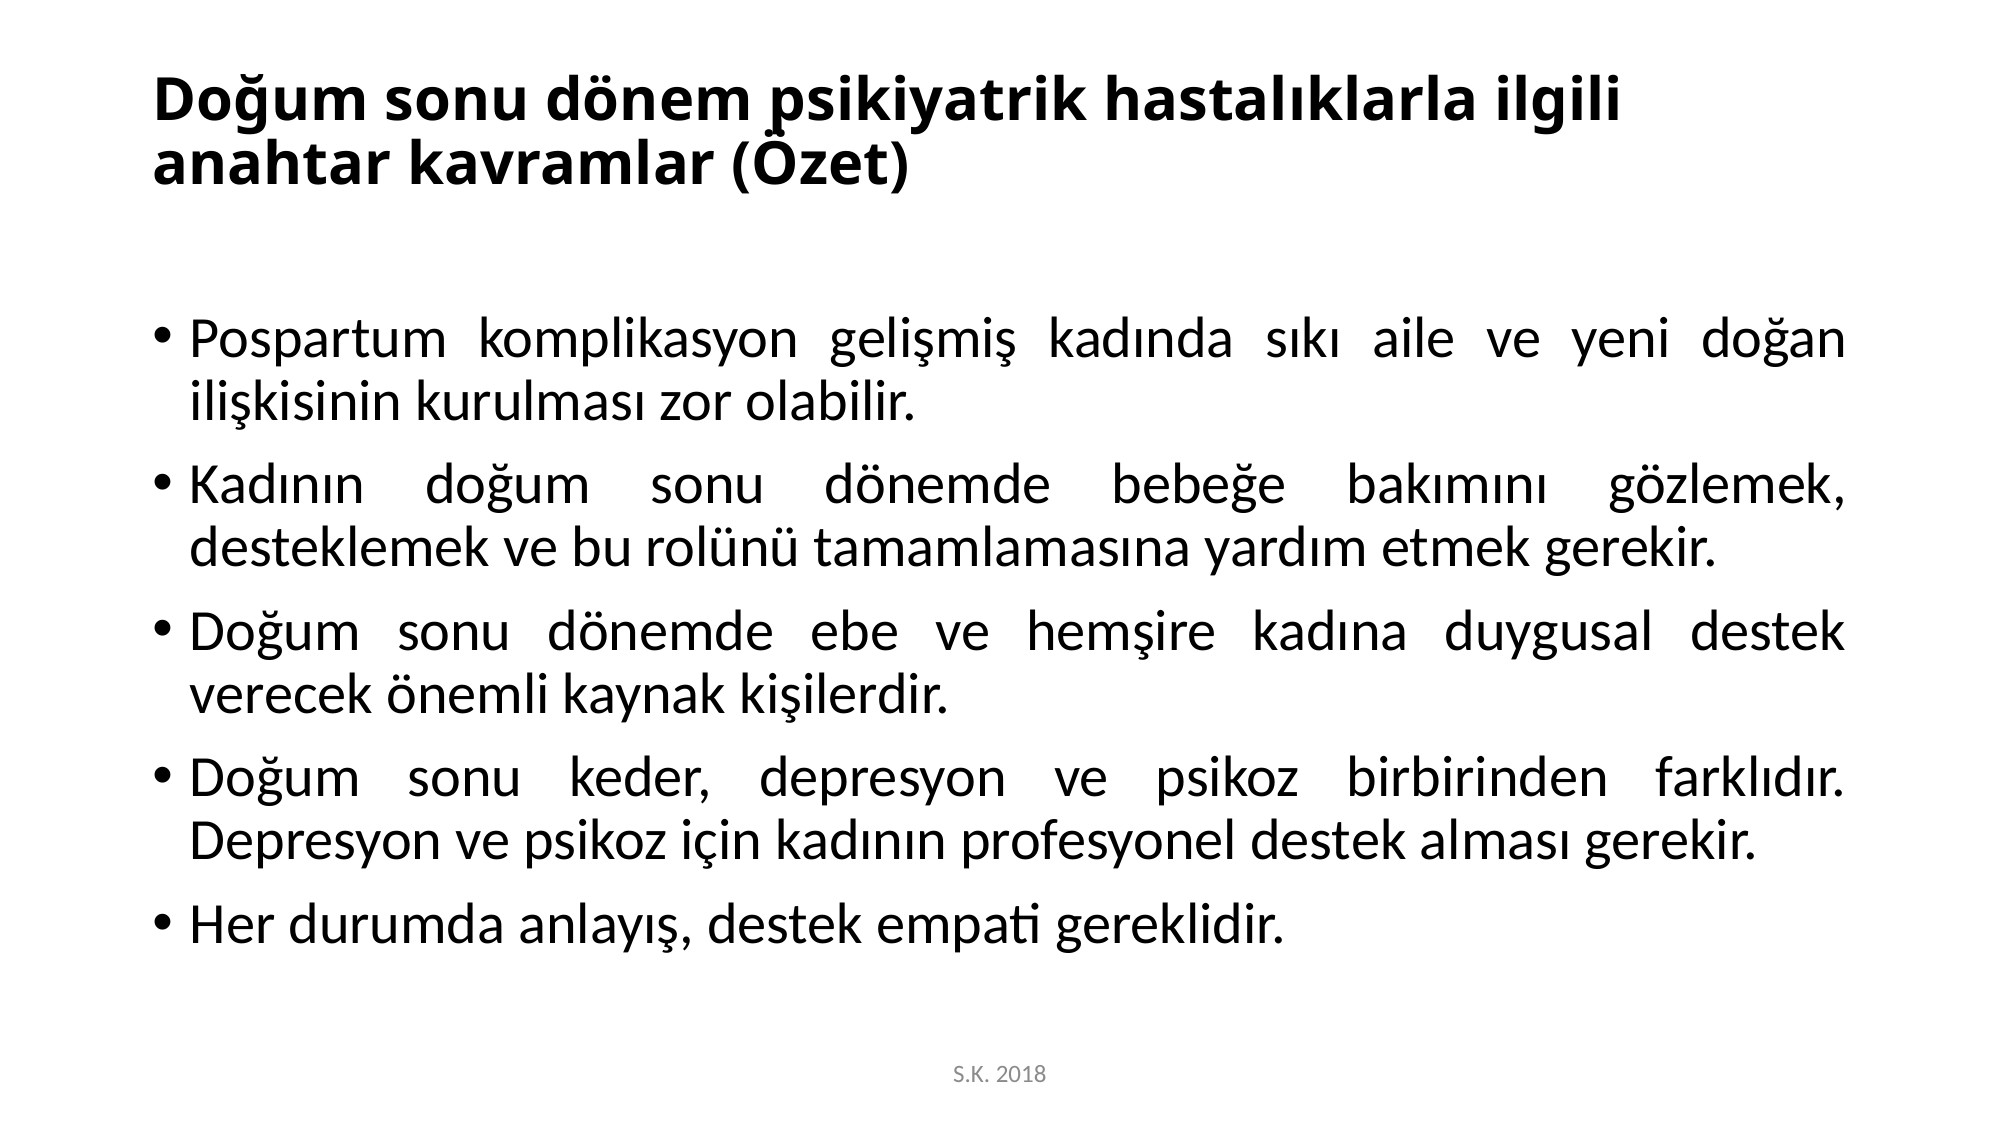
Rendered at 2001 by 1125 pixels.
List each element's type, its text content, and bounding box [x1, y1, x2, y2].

list Pospartum komplikasyon gelişmiş kadında sıkı aile ve yeni doğan ilişkisinin kurulması zor olabilir. Kadının doğum sonu dönemde bebeğe bakımını gözlemek, desteklemek ve bu rolünü tamamlamasına yardım etmek gerekir. Doğum sonu dönemde ebe ve hemşire kadına duygusal destek verecek önemli kaynak kişilerdir. Doğum sonu keder, depresyon ve psikoz birbirinden farklıdır. Depresyon ve psikoz için kadının profesyonel destek alması gerekir. Her durumda anlayış, destek empati gereklidir. [137, 299, 1863, 1014]
footer S.K. 2018 [662, 1042, 1338, 1103]
title Doğum sonu dönem psikiyatrik hastalıklarla ilgili anahtar kavramlar (Özet) [137, 59, 1863, 278]
